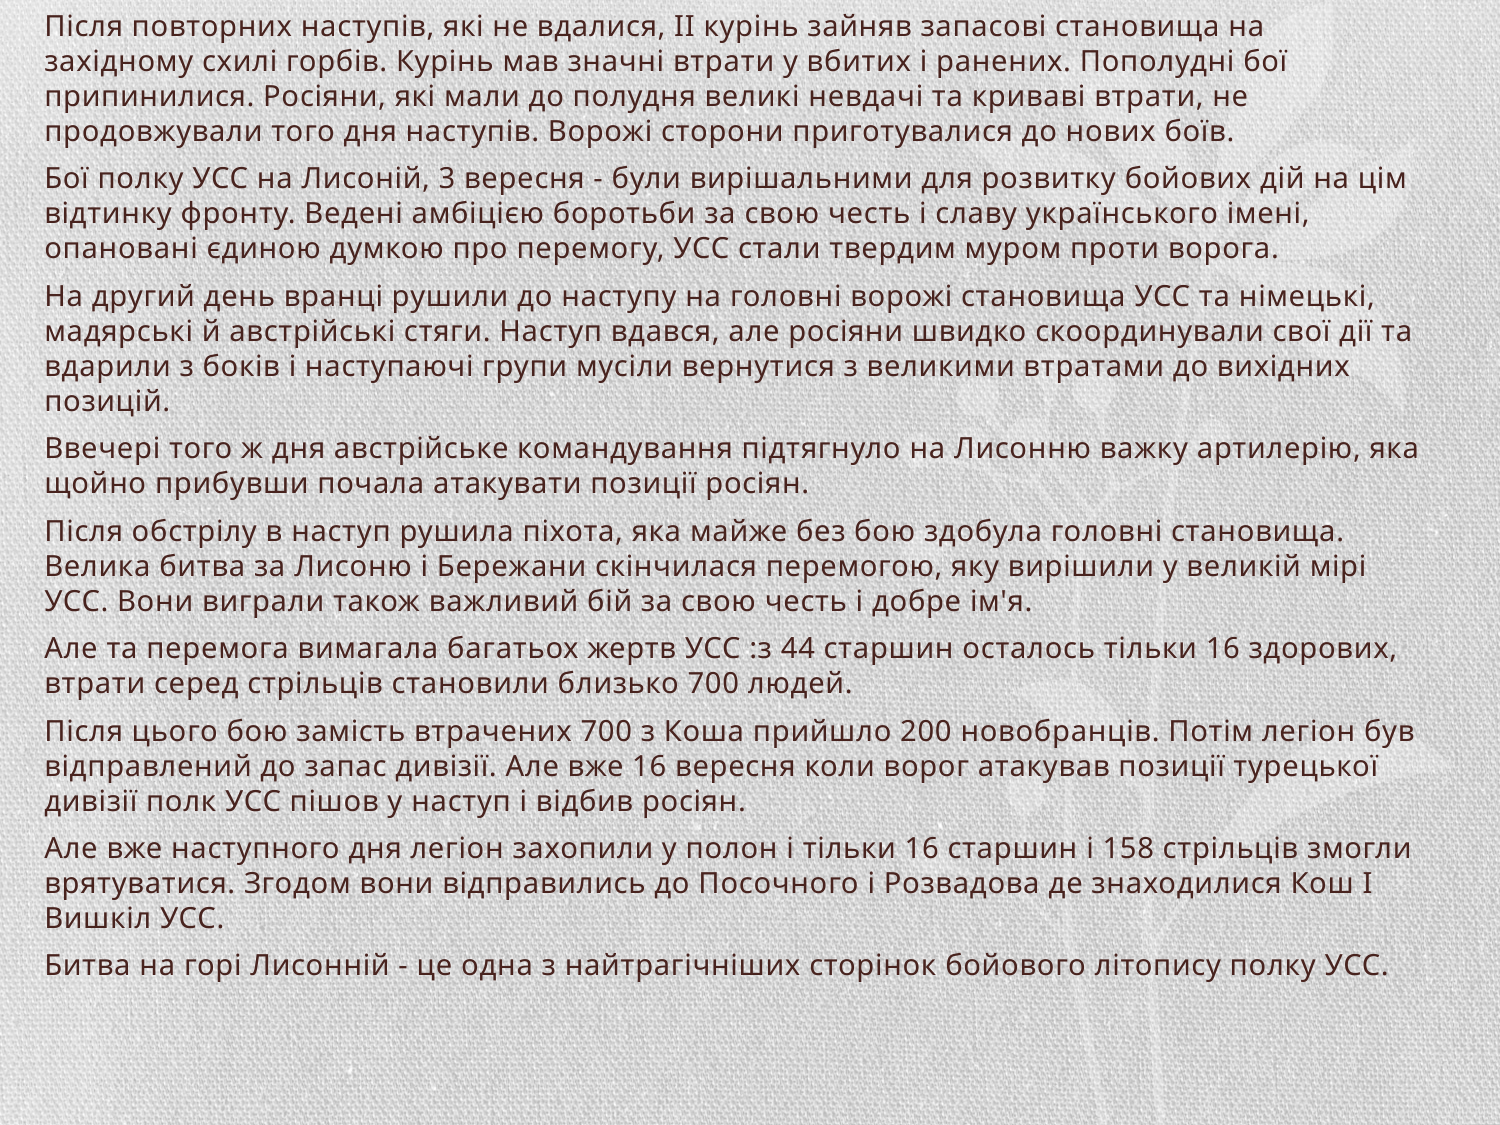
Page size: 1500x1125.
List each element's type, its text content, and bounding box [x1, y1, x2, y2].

list Після повторних наступів, які не вдалися, ІІ курінь зайняв запасові становища на західному схилі горбів. Курінь мав значні втрати у вбитих і ранених. Пополудні бої припинилися. Росіяни, які мали до полудня великі невдачі та криваві втрати, не продовжували того дня наступів. Ворожі сторони приготувалися до нових боїв. Бої полку УСС на Лисоній, 3 вересня - були вирішальними для розвитку бойових дій на цім відтинку фронту. Ведені амбіцією боротьби за свою честь і славу українського імені, опановані єдиною думкою про перемогу, УСС стали твердим муром проти ворога. На другий день вранці рушили до наступу на головні ворожі становища УСС та німецькі, мадярські й австрійські стяги. Наступ вдався, але росіяни швидко скоординували свої дії та вдарили з боків і наступаючі групи мусіли вернутися з великими втратами до вихідних позицій. Ввечері того ж дня австрійське командування підтягнуло на Лисонню важку артилерію, яка щойно прибувши почала атакувати позиції росіян. Після обстрілу в наступ рушила піхота, яка майже без бою здобула головні становища. Велика битва за Лисоню і Бережани скінчилася перемогою, яку вирішили у великій мірі УСС. Вони виграли також важливий бій за свою честь і добре ім'я. Але та перемога вимагала багатьох жертв УСС :з 44 старшин осталось тільки 16 здорових, втрати серед стрільців становили близько 700 людей. Після цього бою замість втрачених 700 з Коша прийшло 200 новобранців. Потім легіон був відправлений до запас дивізії. Але вже 16 вересня коли ворог атакував позиції турецької дивізії полк УСС пішов у наступ і відбив росіян. Але вже наступного дня легіон захопили у полон і тільки 16 старшин і 158 стрільців змогли врятуватися. Згодом вони відправились до Посочного і Розвадова де знаходилися Кош І Вишкіл УСС. Битва на горі Лисонній - це одна з найтрагічніших сторінок бойового літопису полку УСС. [29, 0, 1440, 1071]
